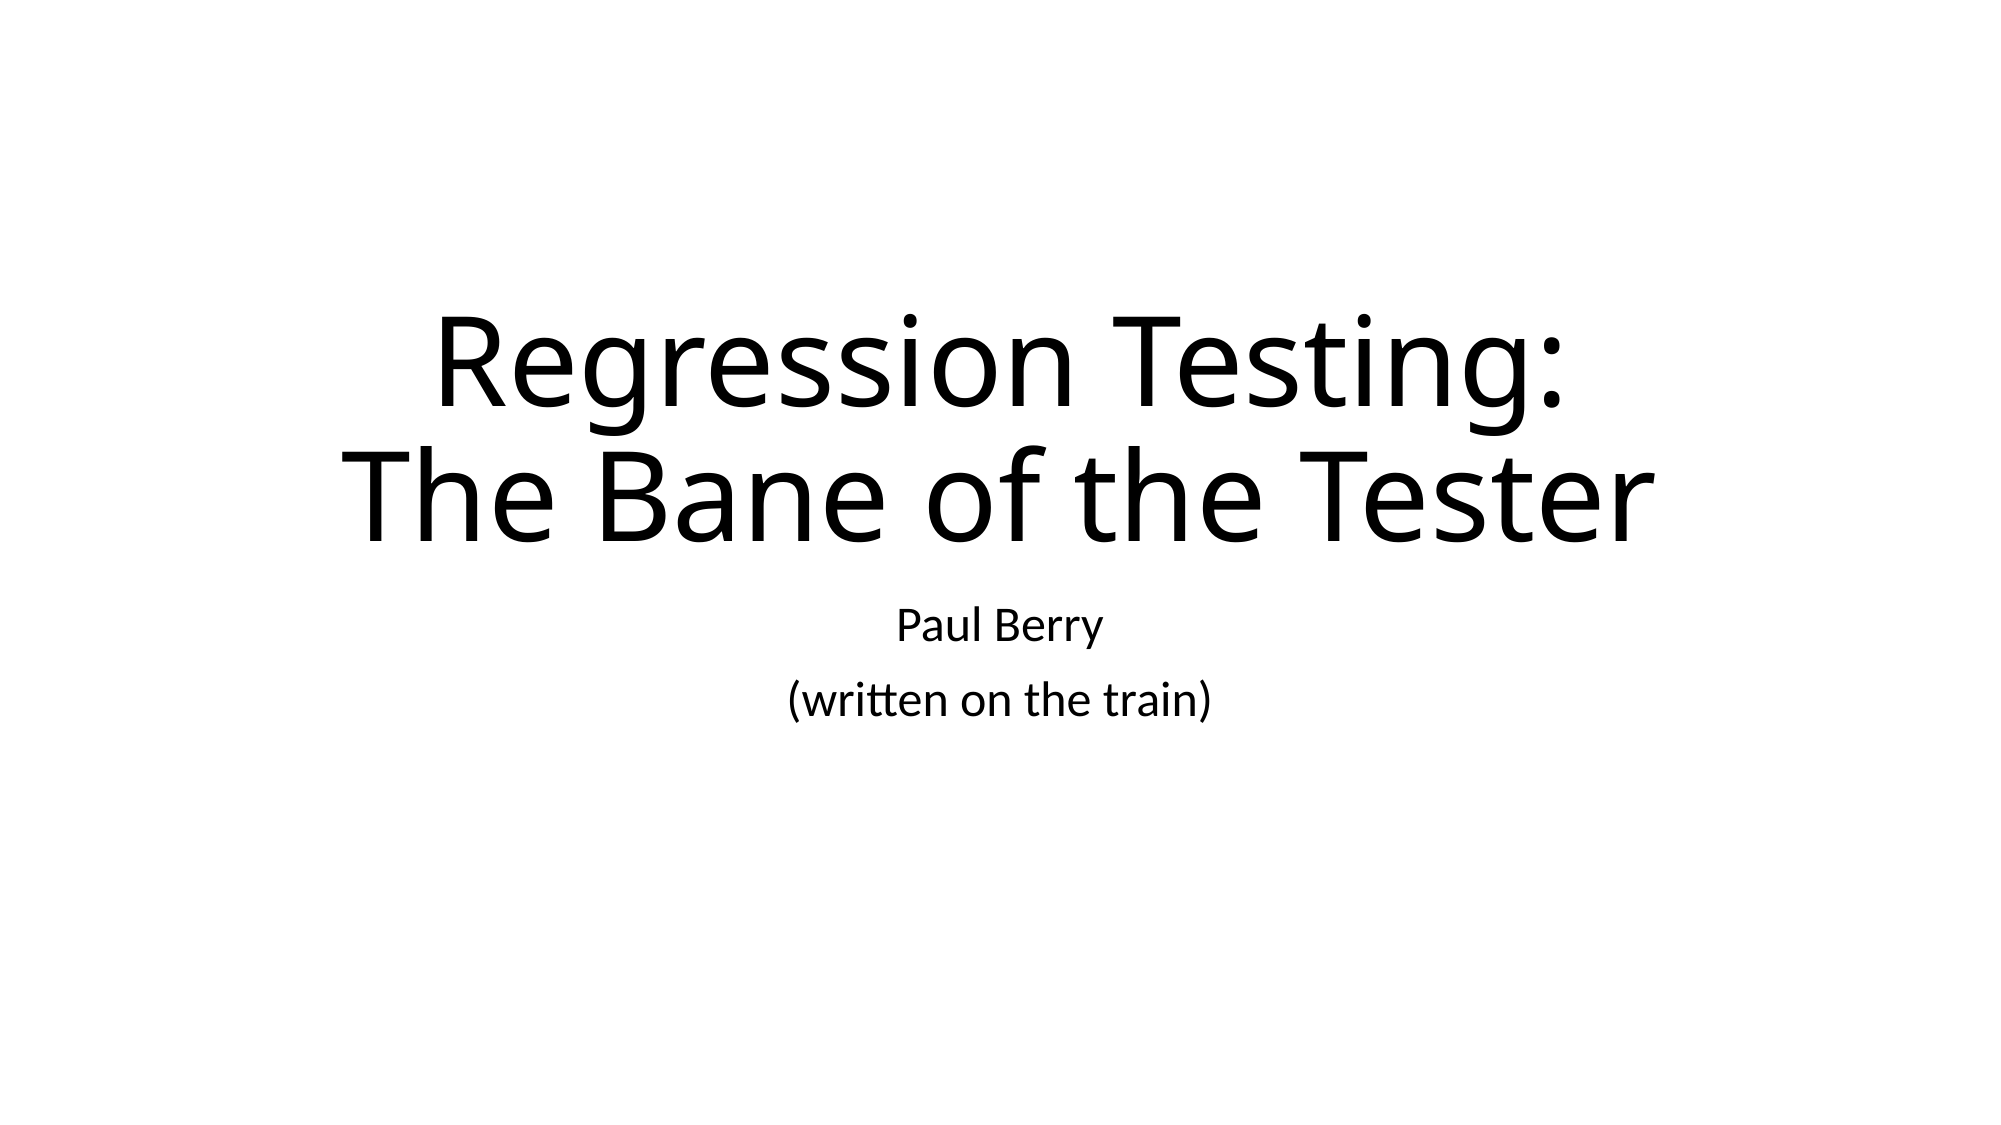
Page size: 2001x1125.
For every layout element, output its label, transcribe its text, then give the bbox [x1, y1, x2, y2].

subtitle Paul Berry (written on the train) [249, 590, 1750, 863]
title Regression Testing: The Bane of the Tester [249, 184, 1750, 576]
